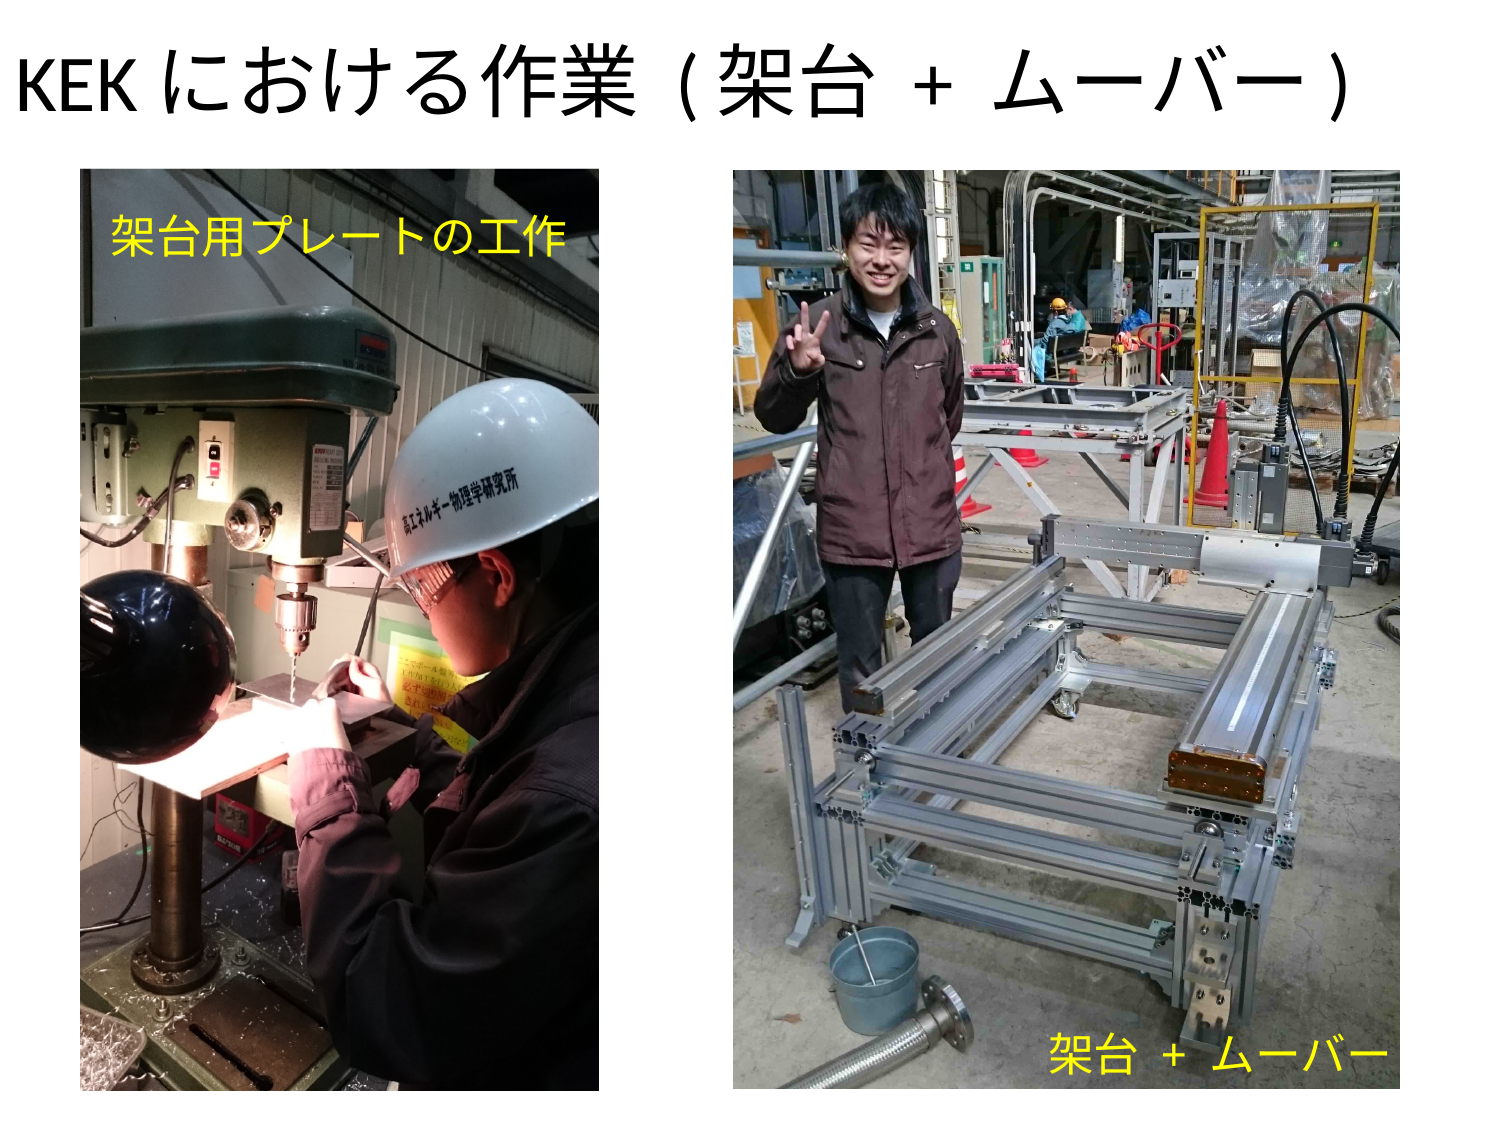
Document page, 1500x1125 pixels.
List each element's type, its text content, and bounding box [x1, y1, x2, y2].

text_box 架台用プレートの工作 [95, 200, 583, 271]
title KEKにおける作業 (架台 + ムーバー) [0, 0, 1445, 171]
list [0, 370, 733, 889]
picture [80, 170, 599, 370]
picture [80, 889, 599, 1091]
picture [733, 170, 1400, 1089]
text_box 架台 + ムーバー [1400, 1018, 1408, 1088]
